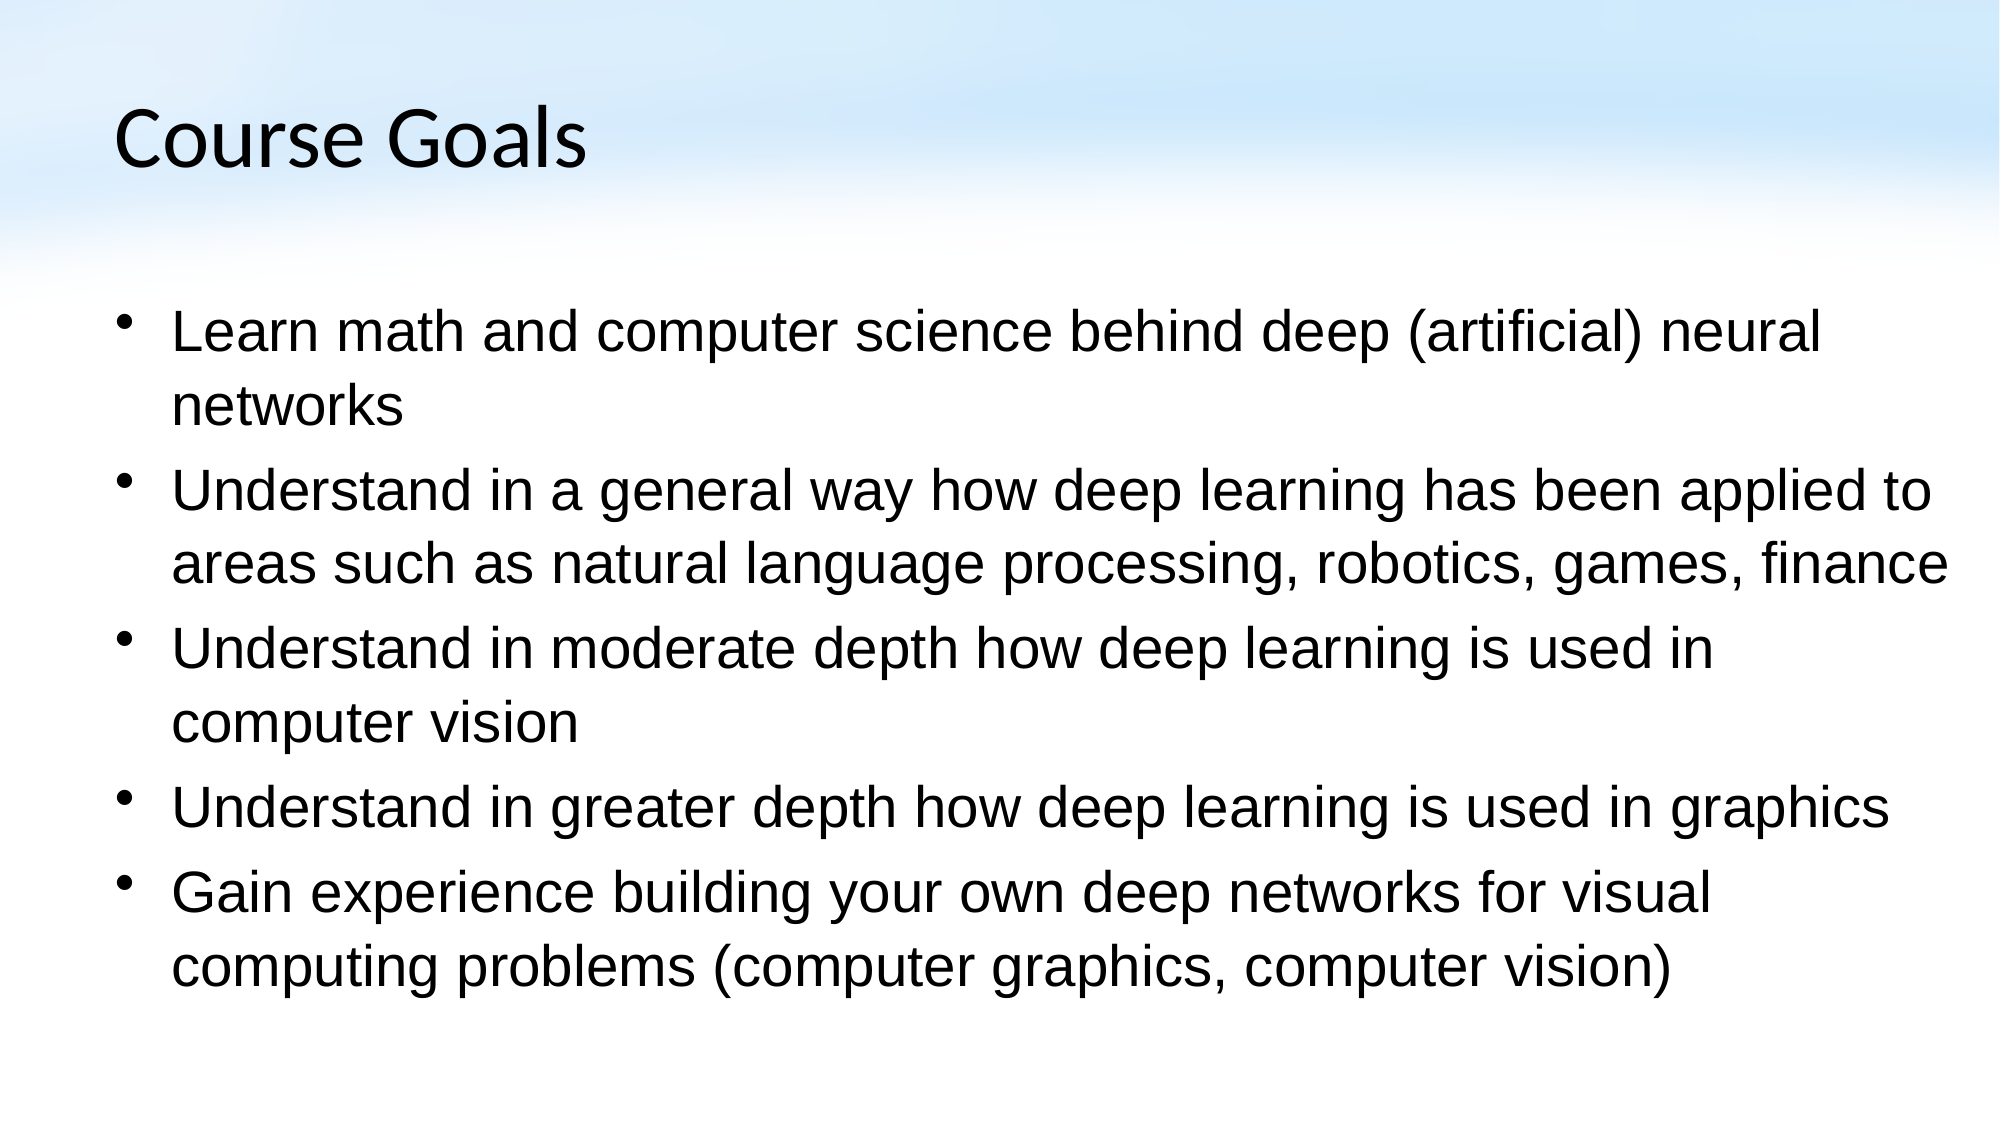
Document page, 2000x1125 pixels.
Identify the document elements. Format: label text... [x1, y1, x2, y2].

list Learn math and computer science behind deep (artificial) neural networks Understand in a general way how deep learning has been applied to areas such as natural language processing, robotics, games, finance Understand in moderate depth how deep learning is used in computer vision Understand in greater depth how deep learning is used in graphics Gain experience building your own deep networks for visual computing problems (computer graphics, computer vision) [99, 282, 1981, 1026]
title Course Goals [99, 37, 1963, 226]
picture [0, 0, 2000, 1125]
